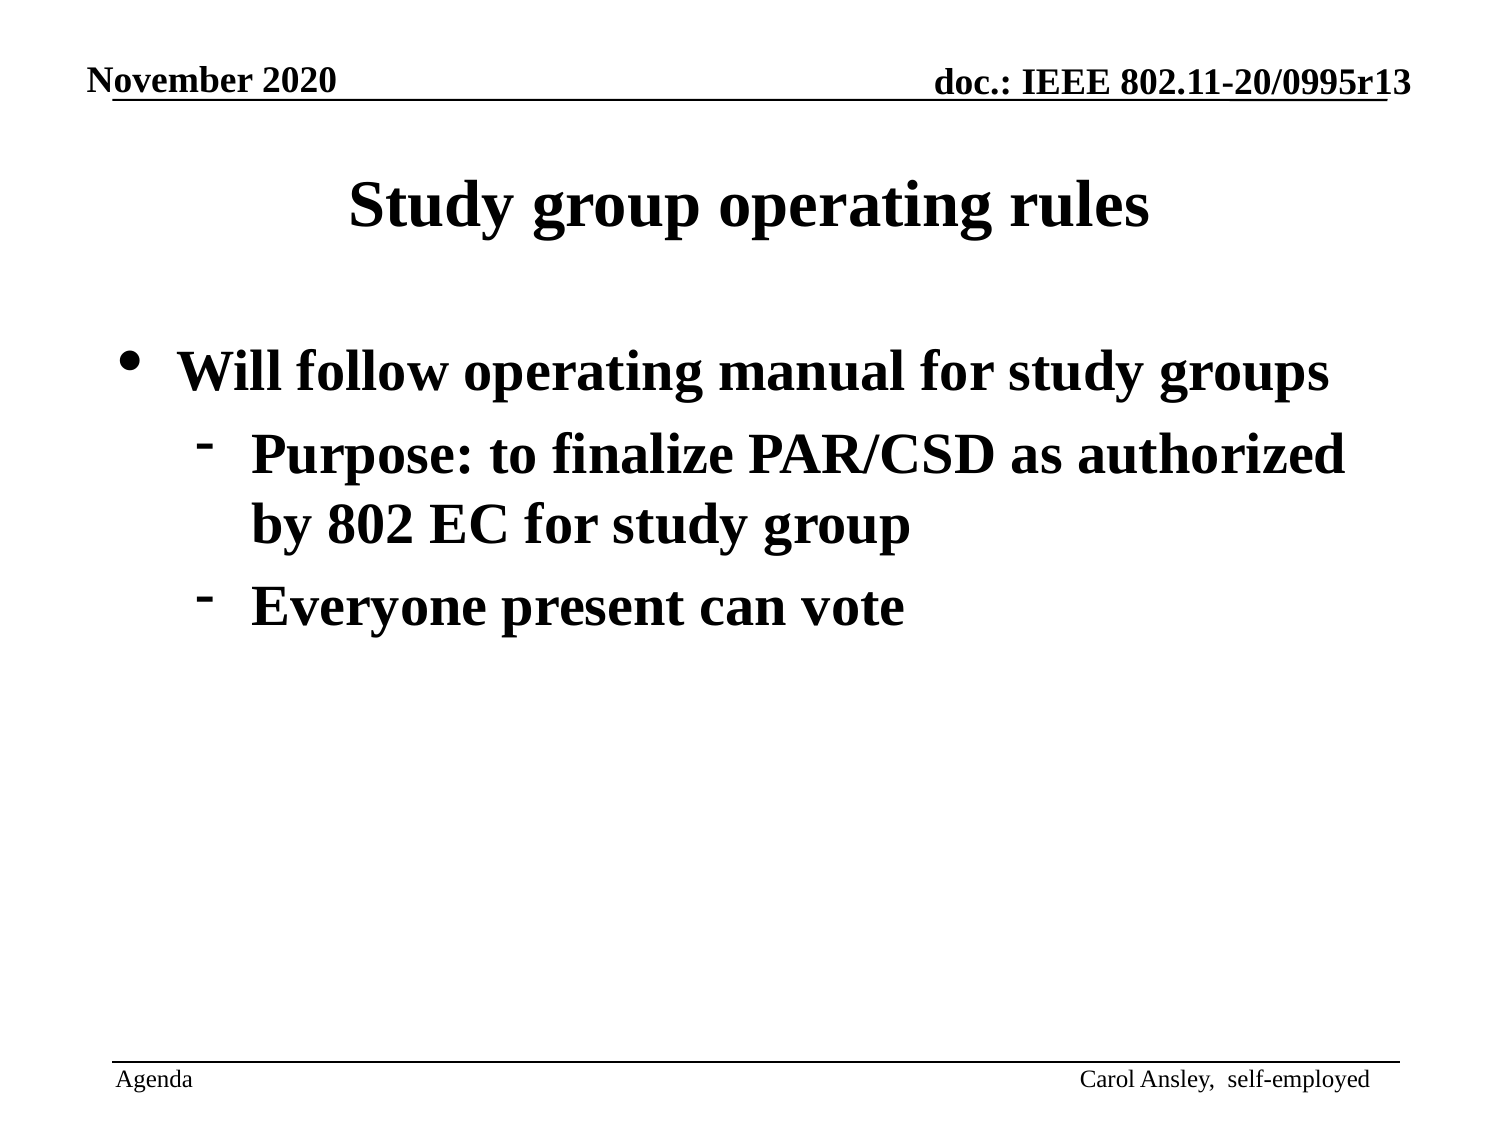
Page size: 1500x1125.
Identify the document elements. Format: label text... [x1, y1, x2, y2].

text_box Will follow operating manual for study groups Purpose: to finalize PAR/CSD as authorized by 802 EC for study group Everyone present can vote [112, 324, 1388, 645]
text_box Study group operating rules [112, 152, 1388, 248]
